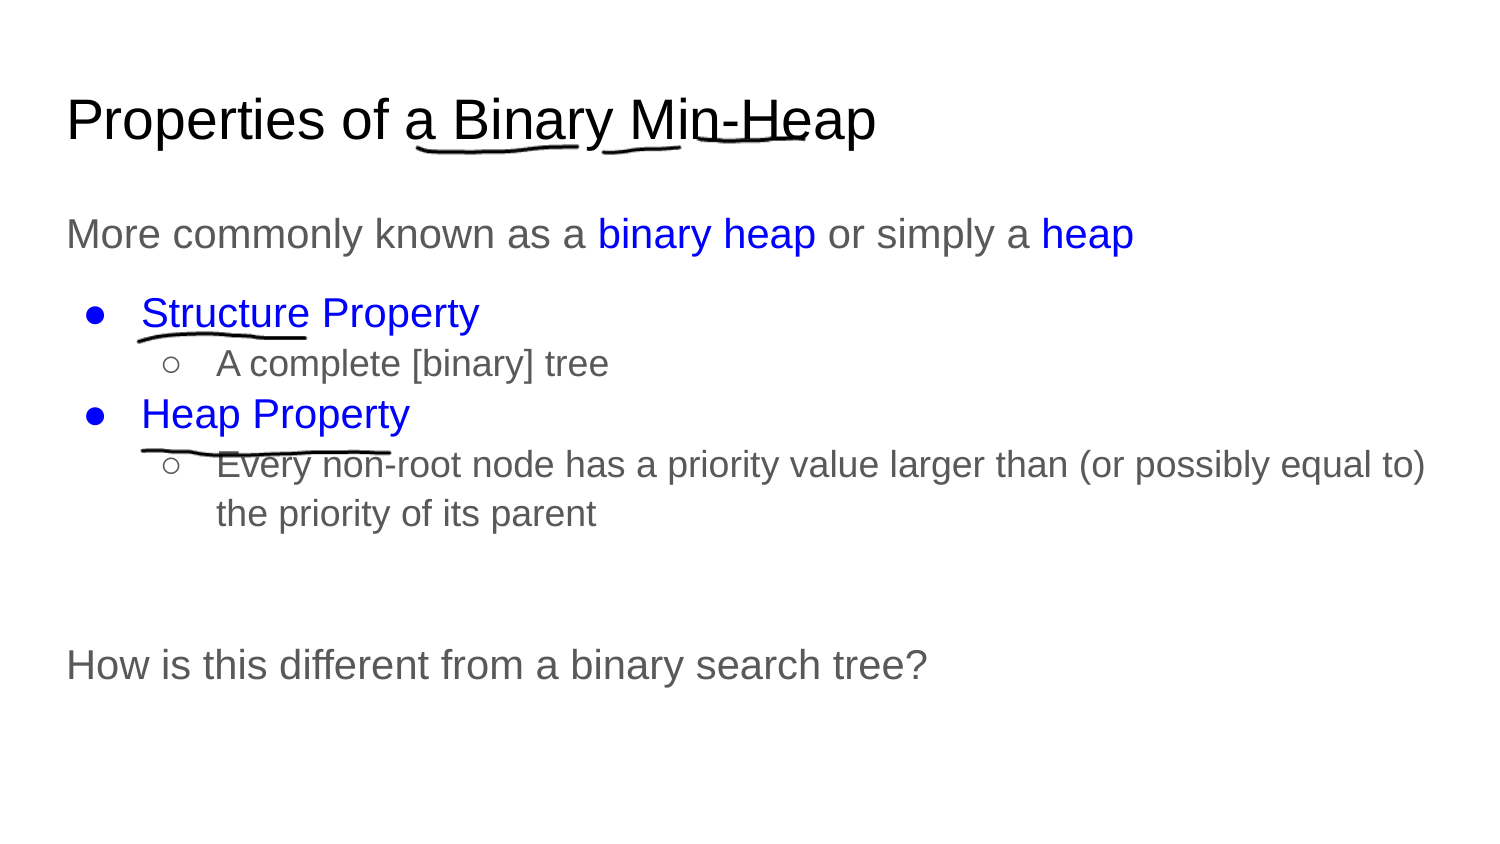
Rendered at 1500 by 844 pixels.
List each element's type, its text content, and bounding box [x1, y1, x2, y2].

picture [695, 134, 807, 145]
title Properties of a Binary Min-Heap [51, 72, 1449, 167]
picture [135, 330, 310, 345]
list More commonly known as a binary heap or simply a heap Structure Property A complete [binary] tree Heap Property Every non-root node has a priority value larger than (or possibly equal to) the priority of its parent How is this different from a binary search tree? [51, 189, 1449, 750]
picture [600, 144, 683, 156]
picture [414, 143, 581, 156]
picture [138, 447, 392, 460]
